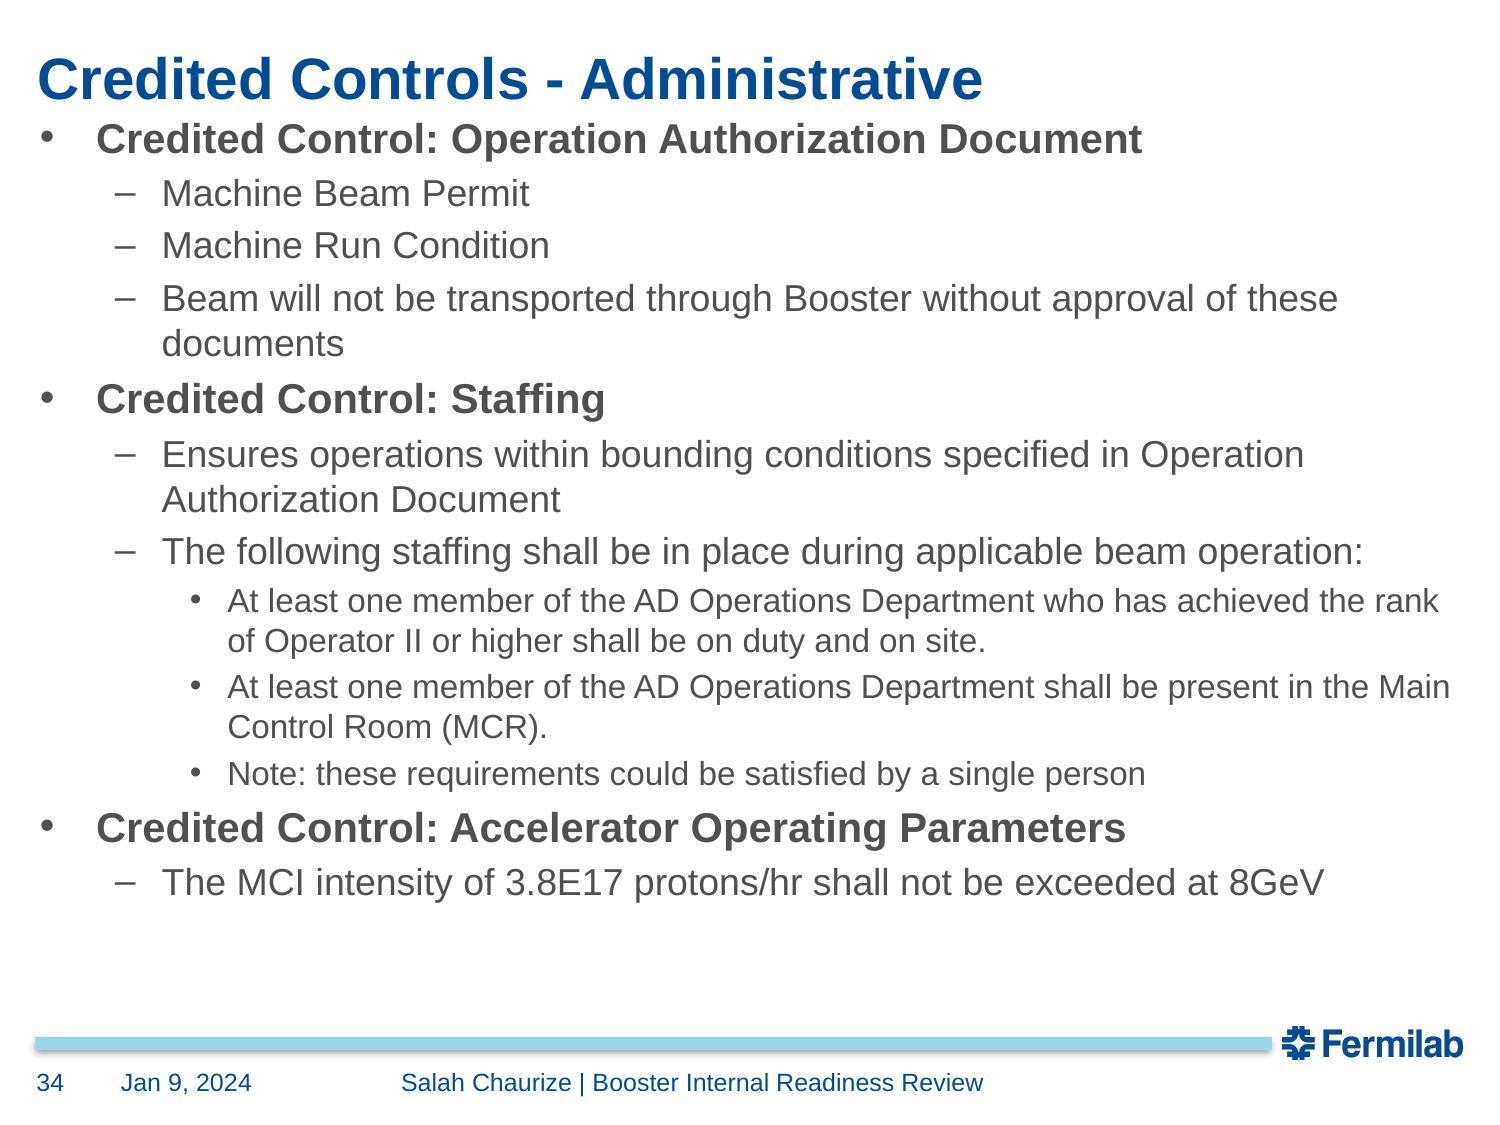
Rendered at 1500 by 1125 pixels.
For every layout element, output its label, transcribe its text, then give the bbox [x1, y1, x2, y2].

picture [1282, 1026, 1463, 1060]
slide_number 34 [36, 1066, 105, 1106]
footer Salah Chaurize | Booster Internal Readiness Review [251, 1066, 1279, 1107]
list Credited Control: Operation Authorization Document Machine Beam Permit Machine Run Condition Beam will not be transported through Booster without approval of these documents Credited Control: Staffing Ensures operations within bounding conditions specified in Operation Authorization Document The following staffing shall be in place during applicable beam operation: At least one member of the AD Operations Department who has achieved the rank of Operator II or higher shall be on duty and on site. At least one member of the AD Operations Department shall be present in the Main Control Room (MCR). Note: these requirements could be satisfied by a single person Credited Control: Accelerator Operating Parameters The MCI intensity of 3.8E17 protons/hr shall not be exceeded at 8GeV [39, 112, 1463, 942]
title Credited Controls - Administrative [37, 41, 1463, 112]
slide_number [120, 1066, 251, 1107]
